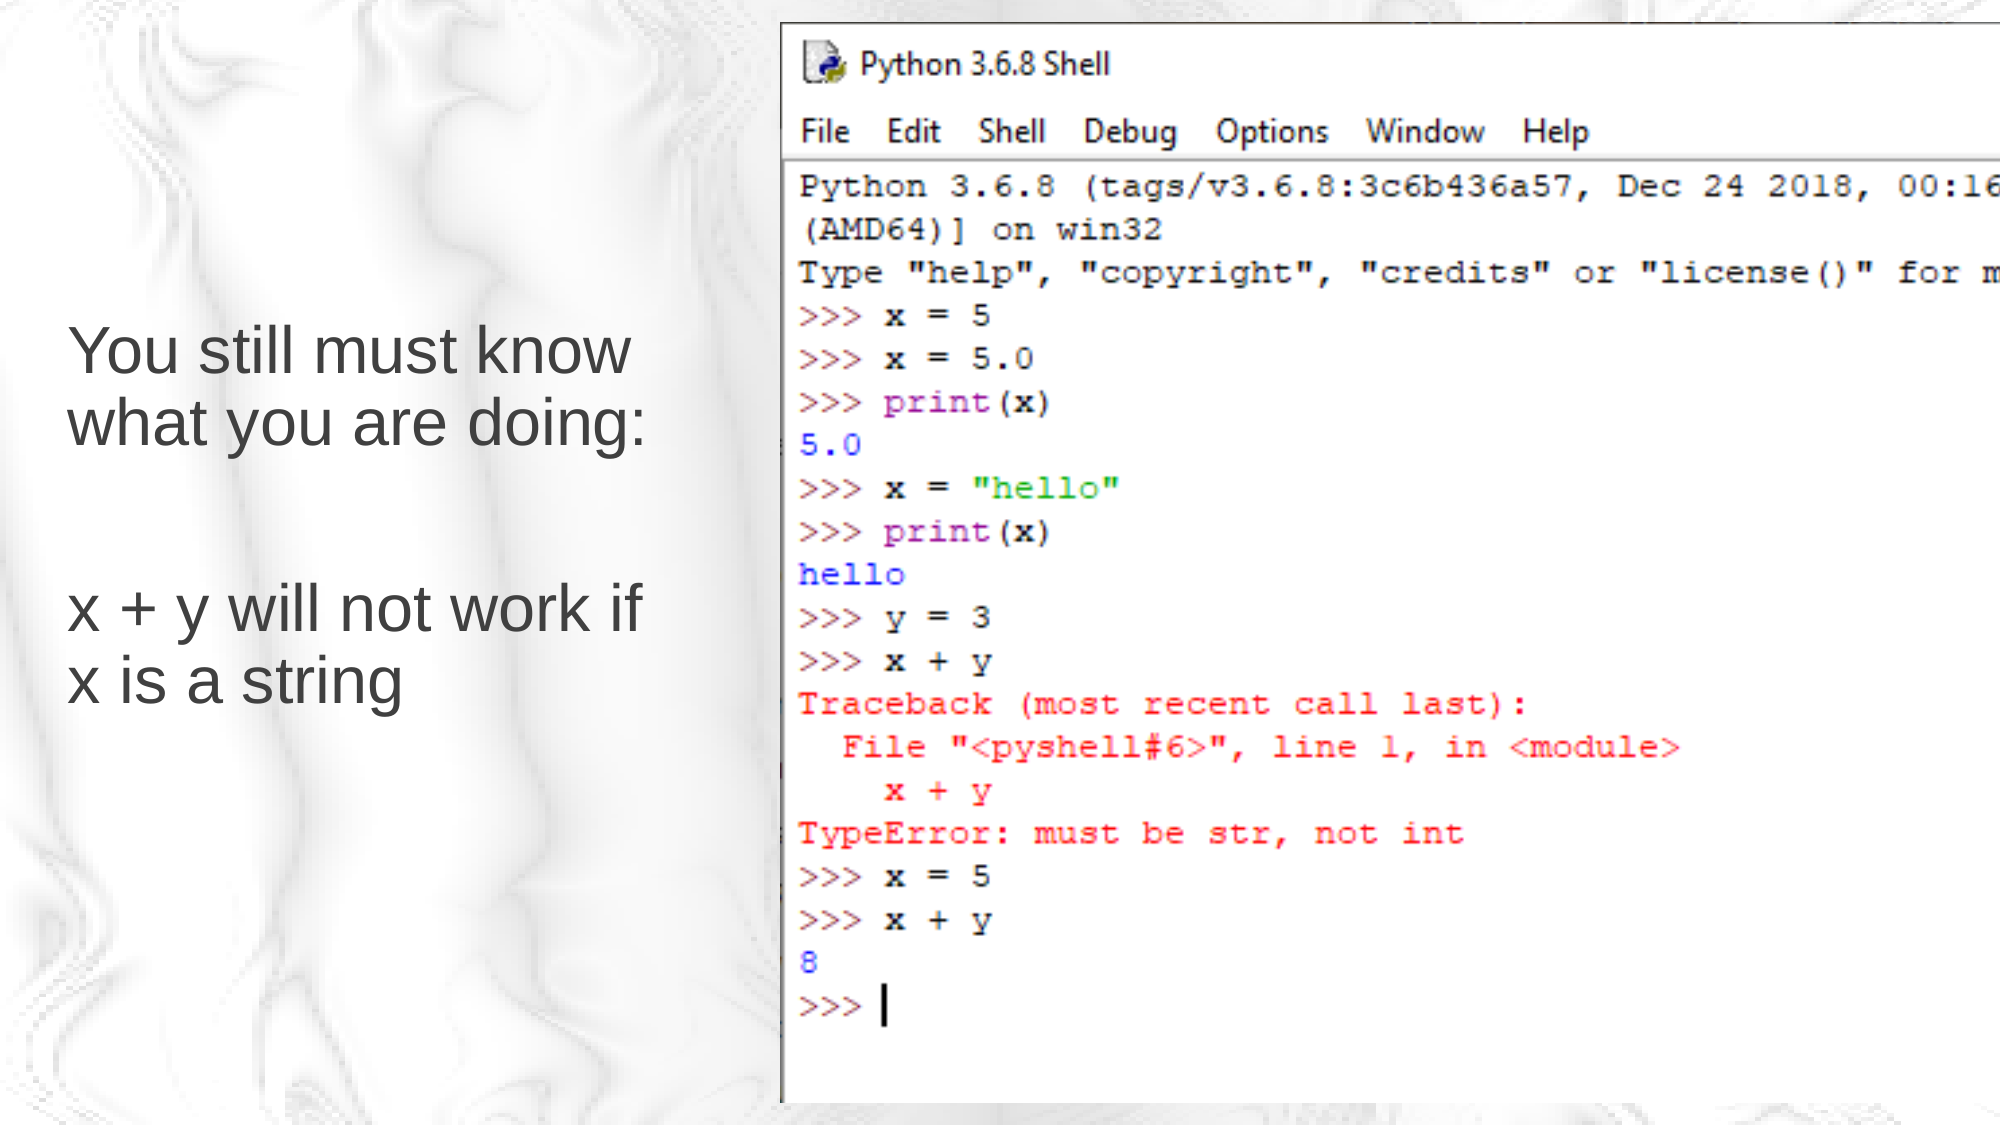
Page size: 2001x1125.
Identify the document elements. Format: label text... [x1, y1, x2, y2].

list You still must know what you are doing: x + y will not work if x is a string [52, 308, 711, 1125]
picture [780, 22, 2000, 1103]
